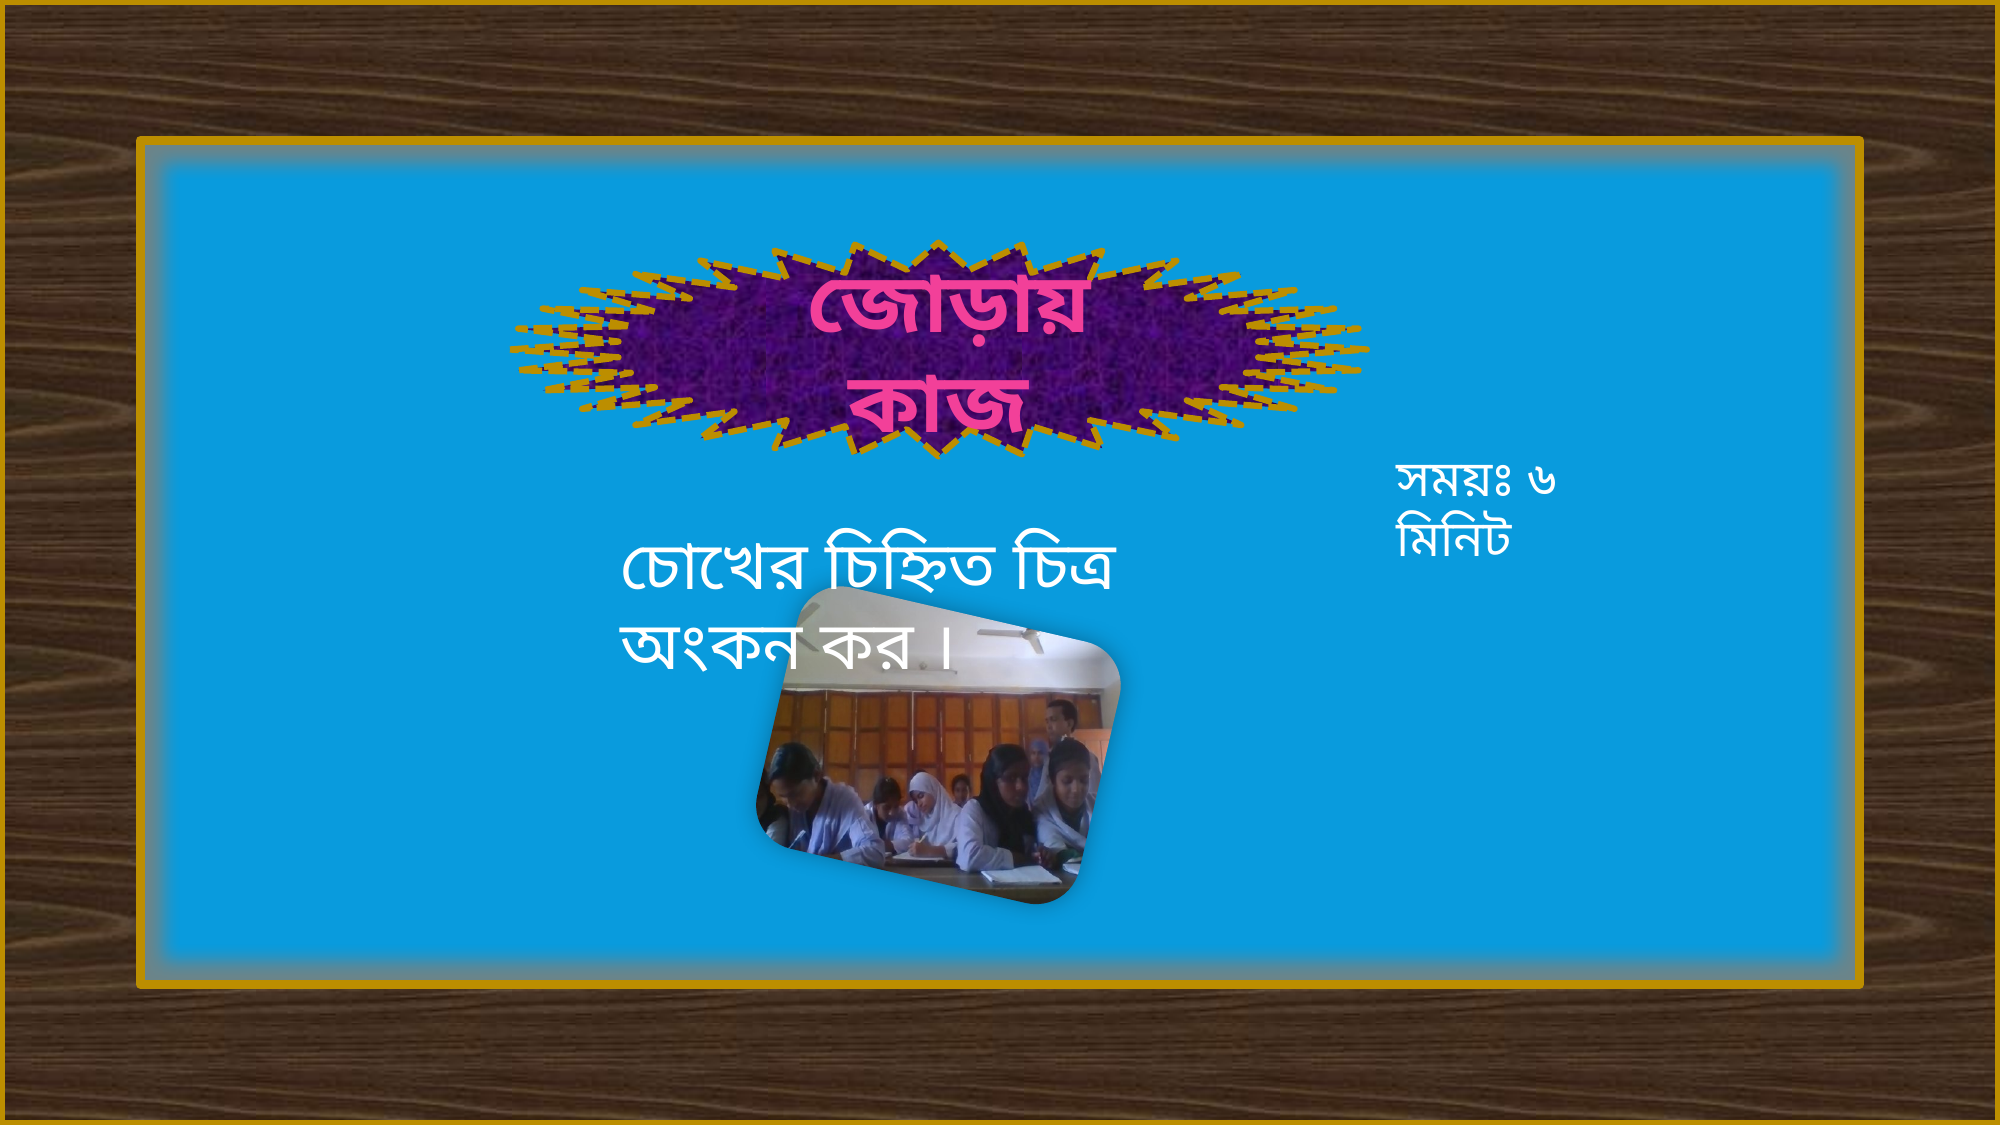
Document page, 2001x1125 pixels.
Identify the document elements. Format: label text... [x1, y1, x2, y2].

text_box [0, 0, 2000, 1125]
picture [171, 171, 1830, 955]
text_box জোড়ায় কাজ [509, 241, 1367, 458]
text_box চোখের চিহ্নিত চিত্র অংকন কর । [605, 515, 1320, 690]
text_box সময়ঃ ৬ মিনিট [1381, 439, 1684, 575]
